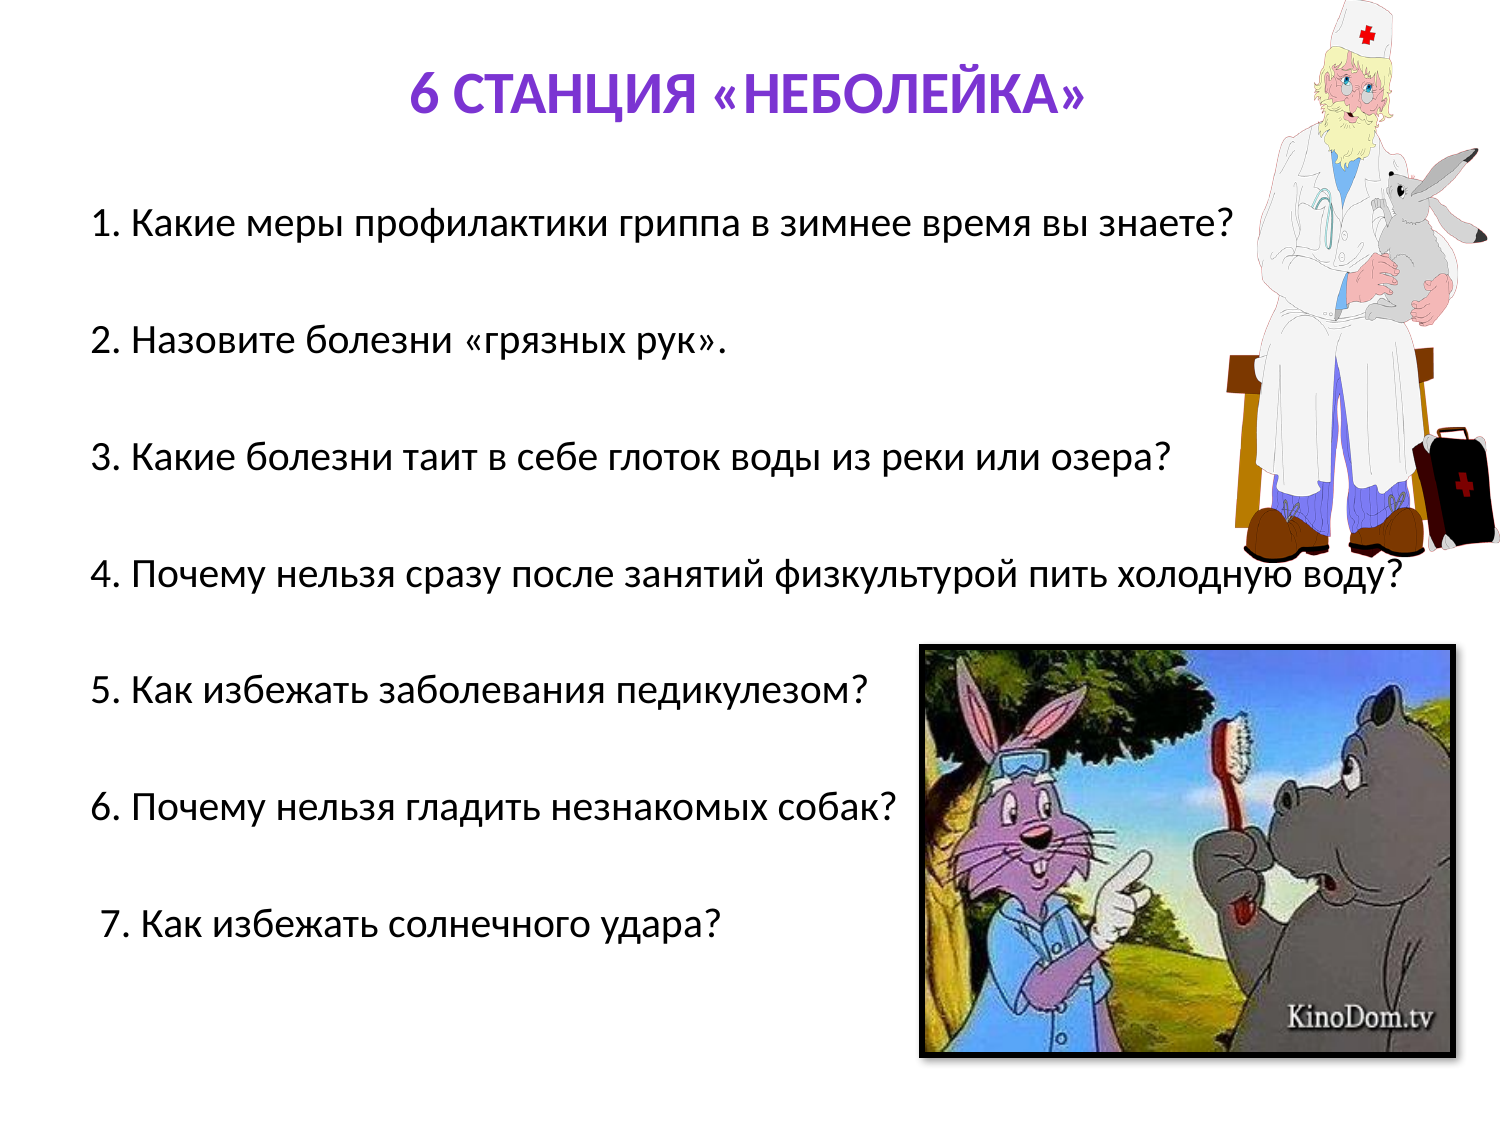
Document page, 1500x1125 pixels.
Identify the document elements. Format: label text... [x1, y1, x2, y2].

title 6 станция «неболейка» [75, 45, 1221, 187]
picture [924, 649, 1451, 1052]
picture [1226, 0, 1500, 563]
list 1. Какие меры профилактики гриппа в зимнее время вы знаете? 2. Назовите болезни «грязных рук». 3. Какие болезни таит в себе глоток воды из реки или озера? 4. Почему нельзя сразу после занятий физкультурой пить холодную воду? 5. Как избежать заболевания педикулезом? 6. Почему нельзя гладить незнакомых собак? 7. Как избежать солнечного удара? [75, 187, 1425, 1005]
